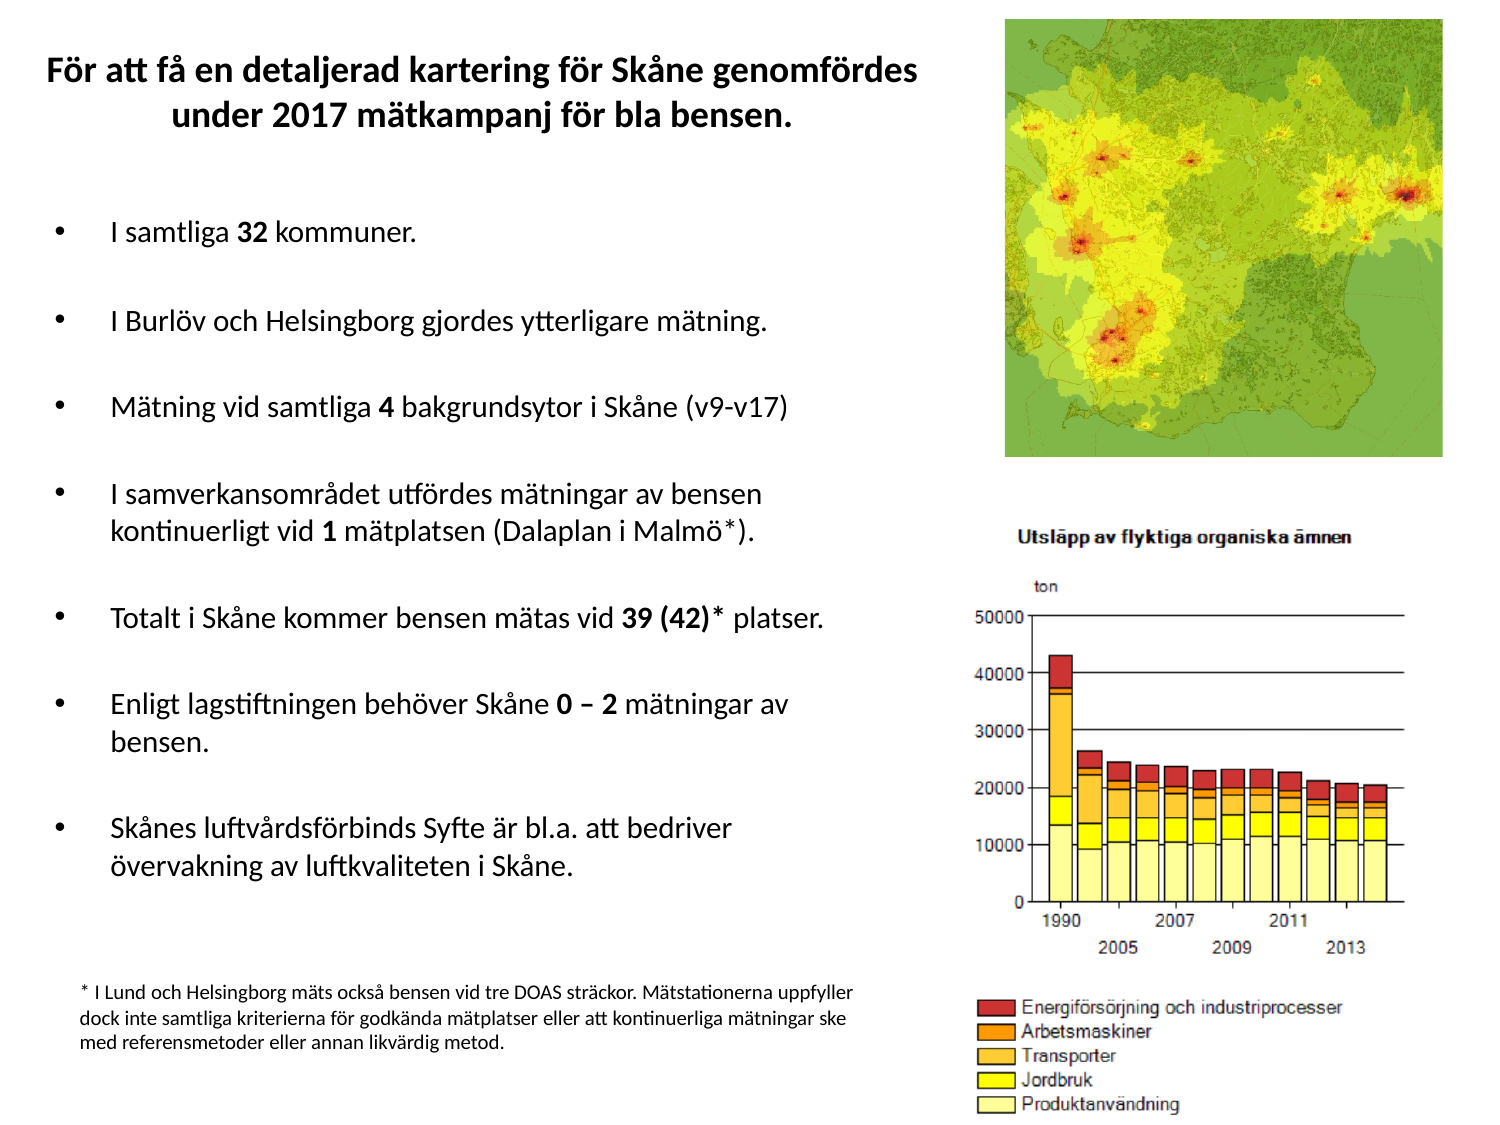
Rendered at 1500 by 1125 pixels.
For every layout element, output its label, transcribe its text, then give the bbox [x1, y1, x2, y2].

text_box * I Lund och Helsingborg mäts också bensen vid tre DOAS sträckor. Mätstationerna uppfyller dock inte samtliga kriterierna för godkända mätplatser eller att kontinuerliga mätningar ske med referensmetoder eller annan likvärdig metod. [64, 971, 880, 1087]
picture [1004, 19, 1443, 457]
picture [965, 516, 1443, 1125]
list I samtliga 32 kommuner. I Burlöv och Helsingborg gjordes ytterligare mätning. Mätning vid samtliga 4 bakgrundsytor i Skåne (v9-v17) I samverkansområdet utfördes mätningar av bensen kontinuerligt vid 1 mätplatsen (Dalaplan i Malmö*). Totalt i Skåne kommer bensen mätas vid 39 (42)* platser. Enligt lagstiftningen behöver Skåne 0 – 2 mätningar av bensen. Skånes luftvårdsförbinds Syfte är bl.a. att bedriver övervakning av luftkvaliteten i Skåne. [39, 160, 906, 894]
title För att få en detaljerad kartering för Skåne genomfördes under 2017 mätkampanj för bla bensen. [17, 30, 948, 149]
